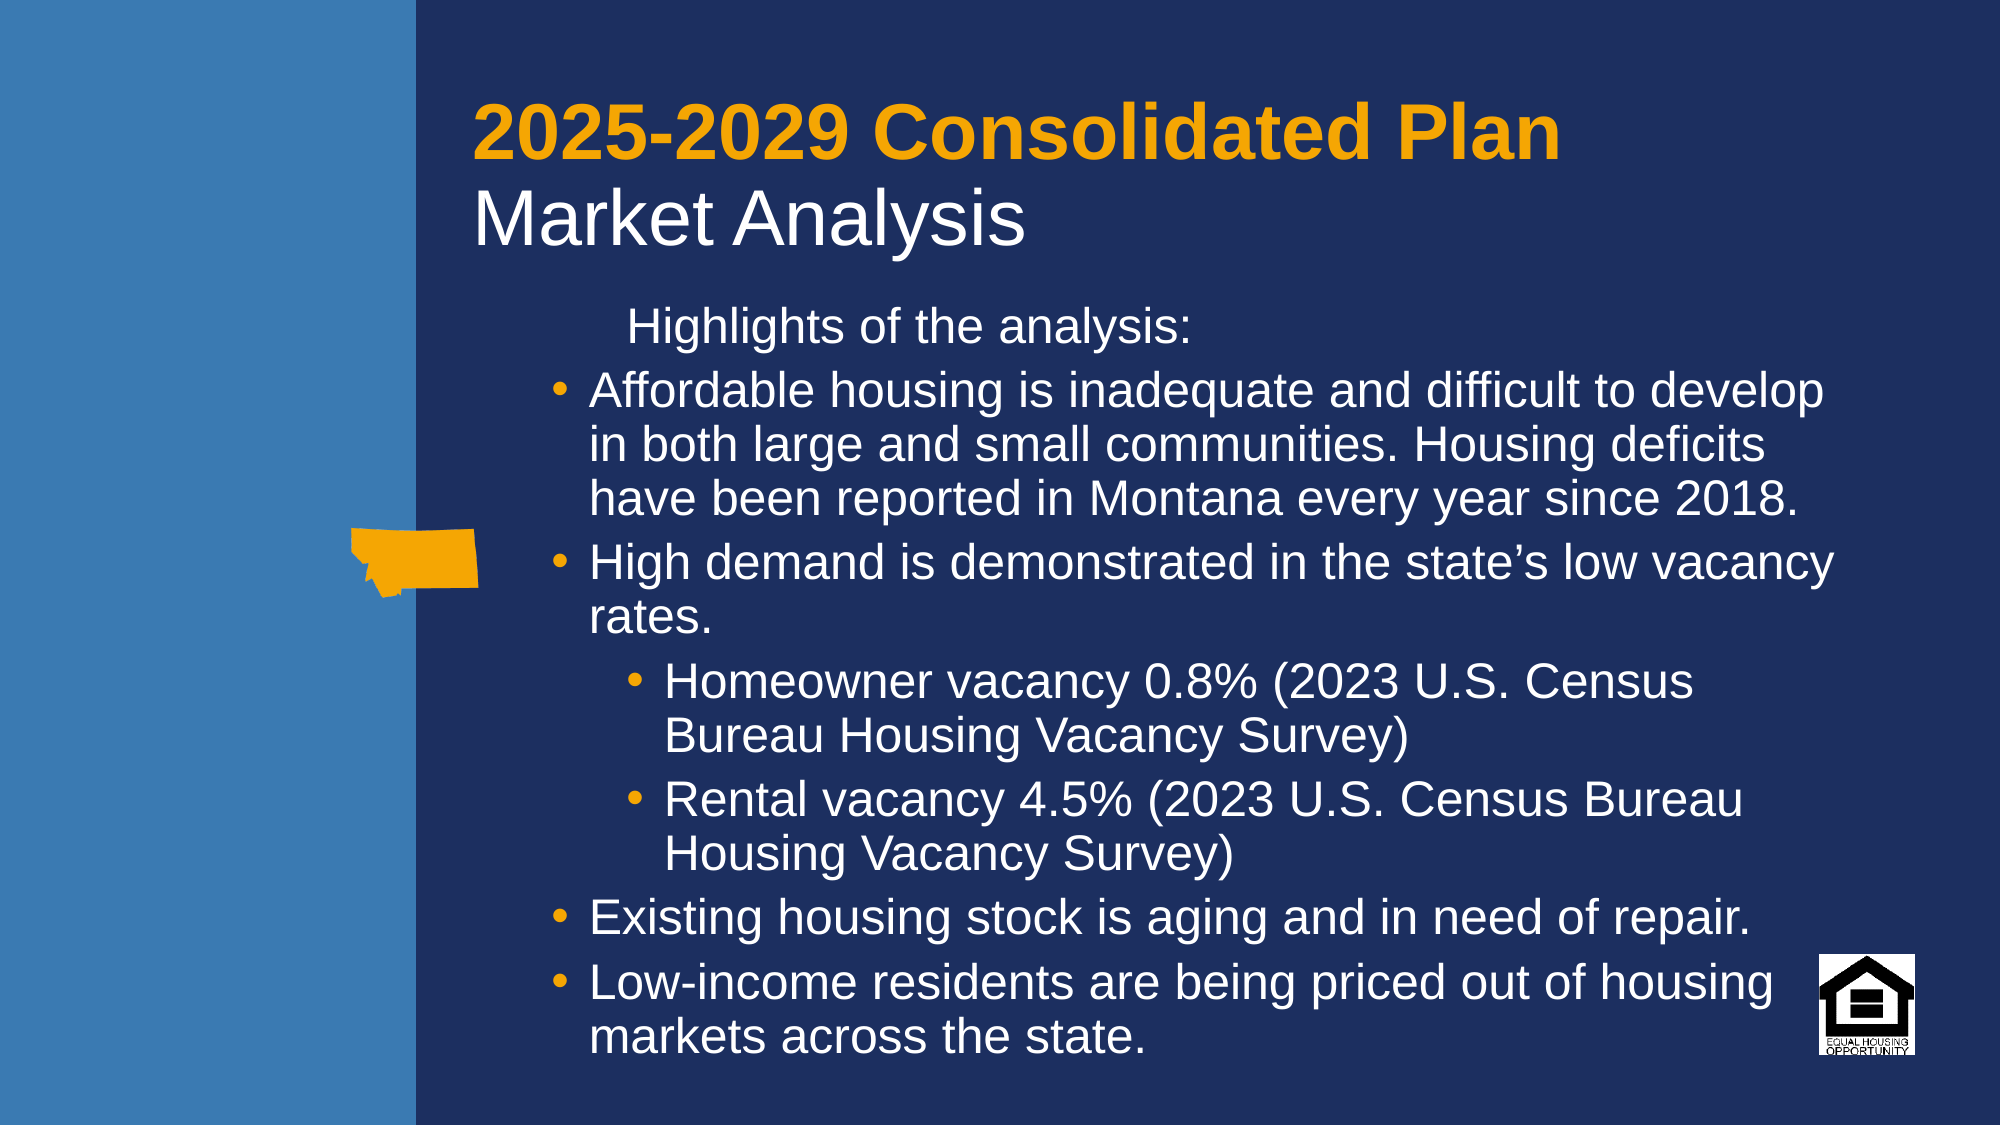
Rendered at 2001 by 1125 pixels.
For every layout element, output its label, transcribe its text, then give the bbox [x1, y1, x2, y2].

picture [1819, 954, 1915, 1056]
picture [349, 522, 386, 603]
list Highlights of the analysis: Affordable housing is inadequate and difficult to develop in both large and small communities. Housing deficits have been reported in Montana every year since 2018. High demand is demonstrated in the state’s low vacancy rates. Homeowner vacancy 0.8% (2023 U.S. Census Bureau Housing Vacancy Survey) Rental vacancy 4.5% (2023 U.S. Census Bureau Housing Vacancy Survey) Existing housing stock is aging and in need of repair. Low-income residents are being priced out of housing markets across the state. [386, 292, 1867, 1055]
title 2025-2029 Consolidated Plan Market Analysis [457, 43, 1808, 292]
